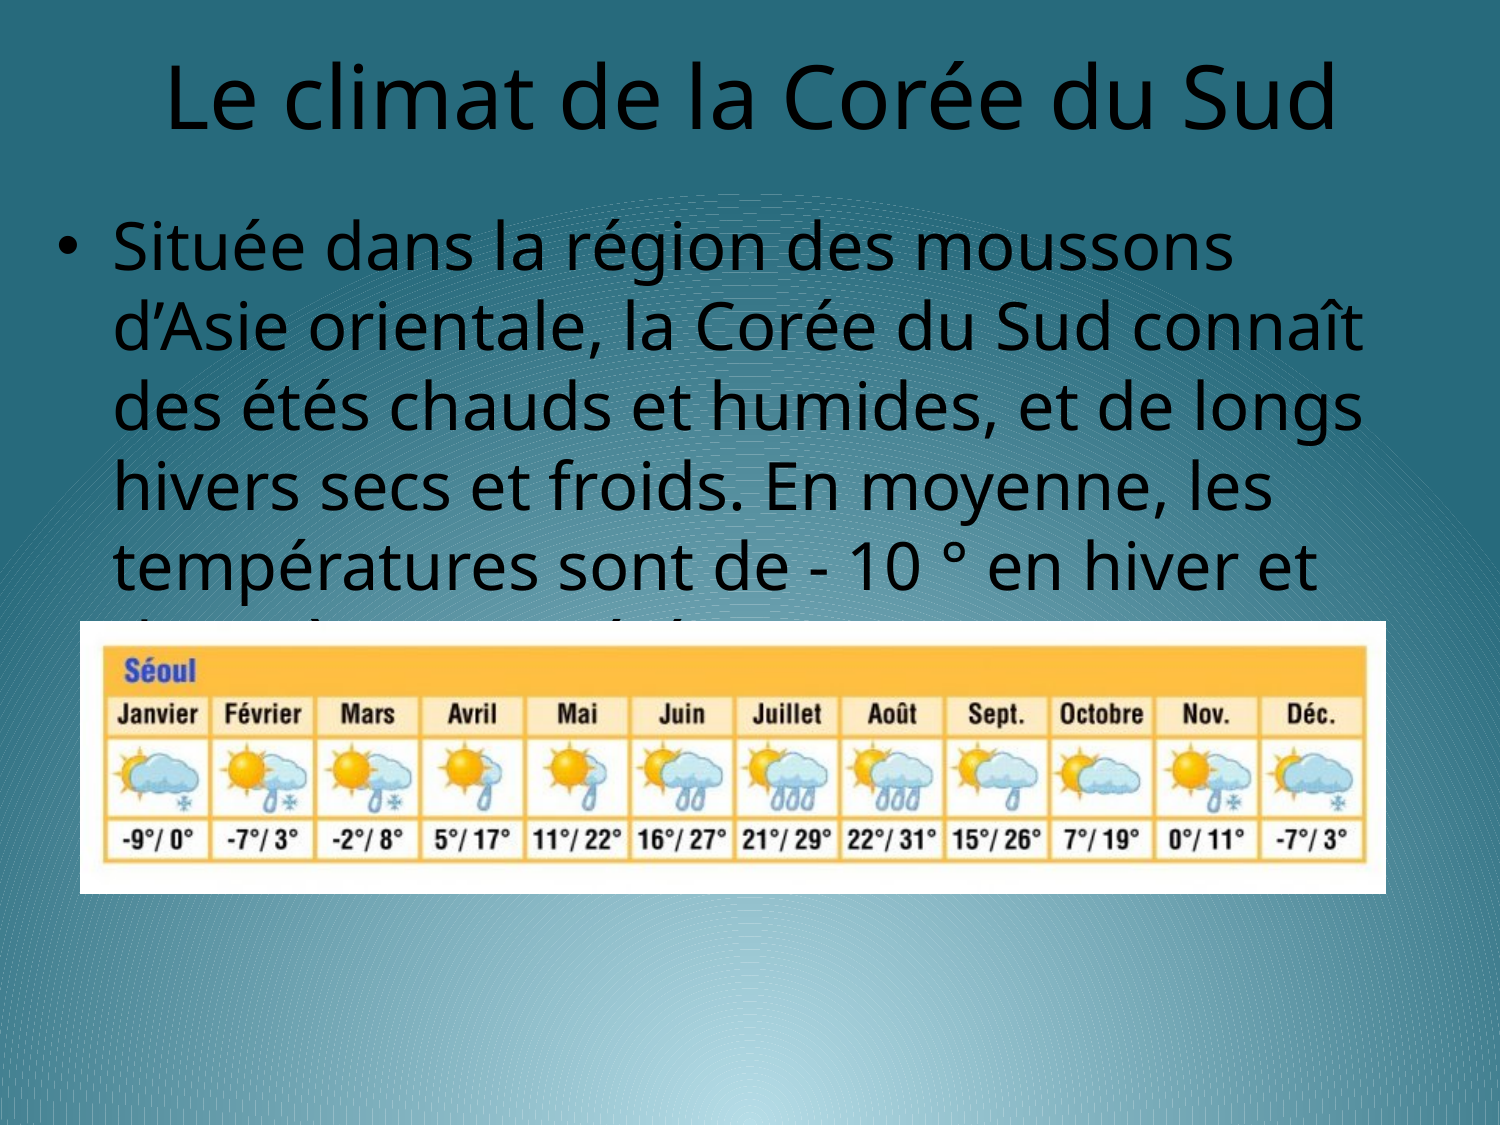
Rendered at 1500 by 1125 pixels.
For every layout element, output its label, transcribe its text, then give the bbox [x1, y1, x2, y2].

title Le climat de la Corée du Sud [76, 0, 1427, 188]
picture [80, 621, 1386, 894]
list Située dans la région des moussons d’Asie orientale, la Corée du Sud connaît des étés chauds et humides, et de longs hivers secs et froids. En moyenne, les températures sont de - 10 ° en hiver et de 30 à 35 ° en été. [41, 196, 1425, 1106]
